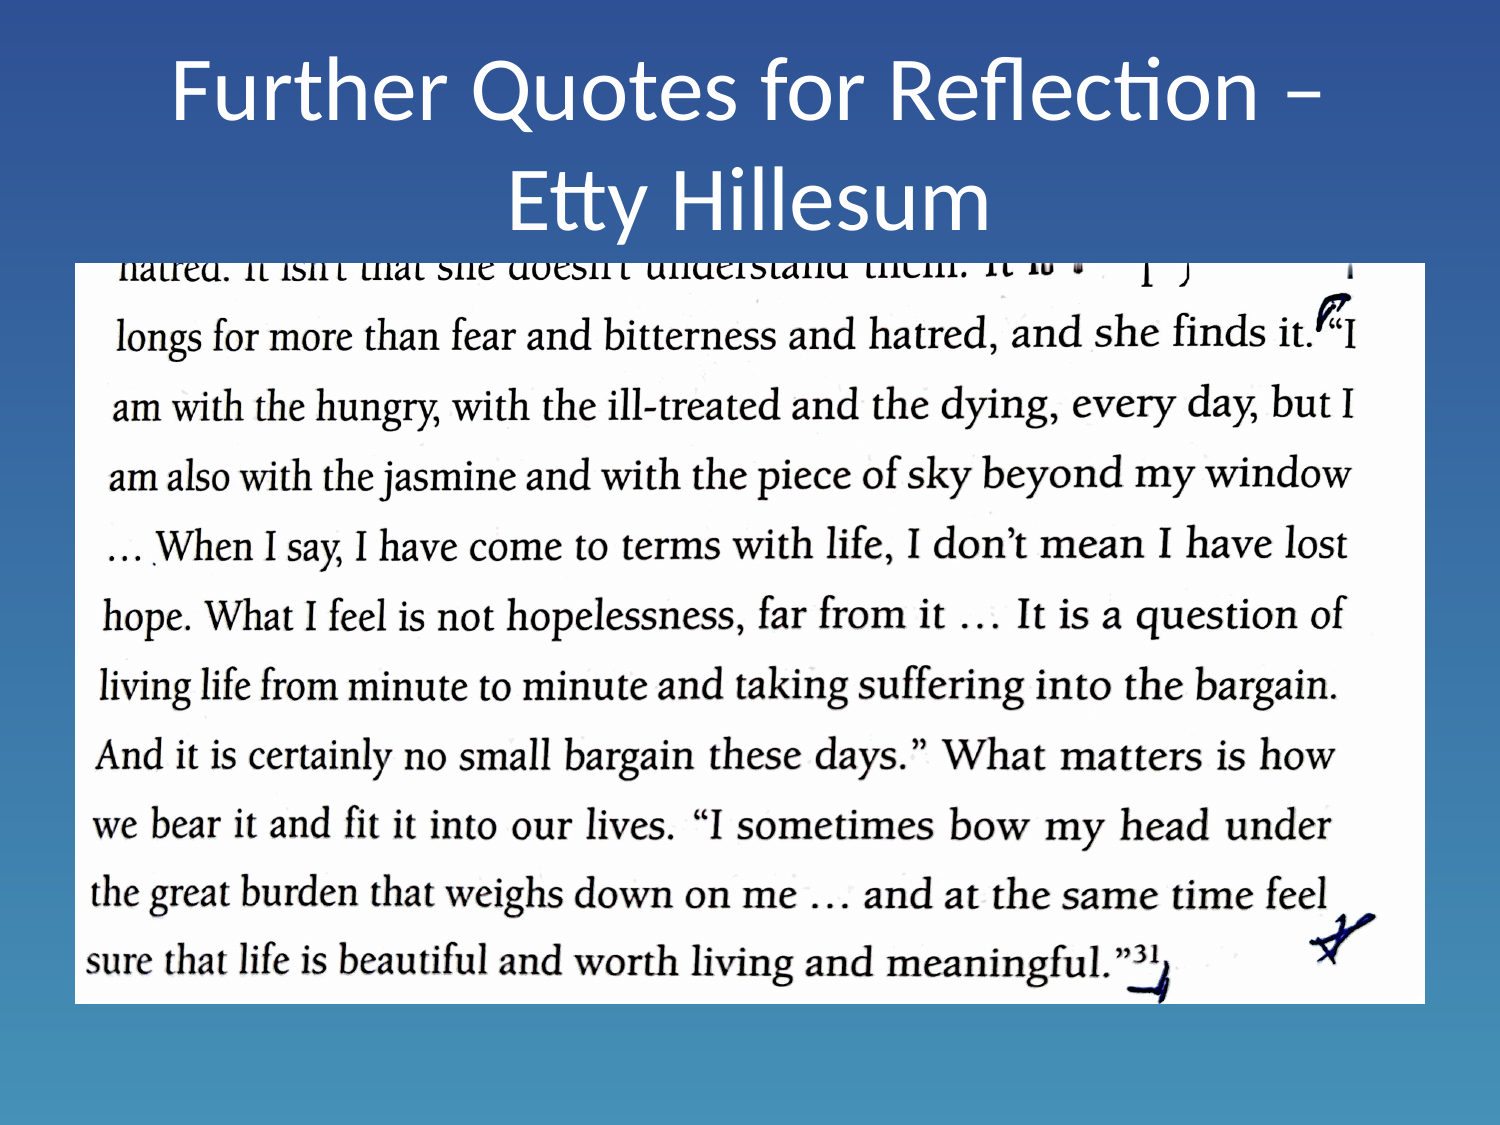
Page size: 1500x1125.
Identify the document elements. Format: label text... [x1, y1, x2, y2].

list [74, 263, 1426, 1004]
title Further Quotes for Reflection – Etty Hillesum [75, 45, 1425, 233]
